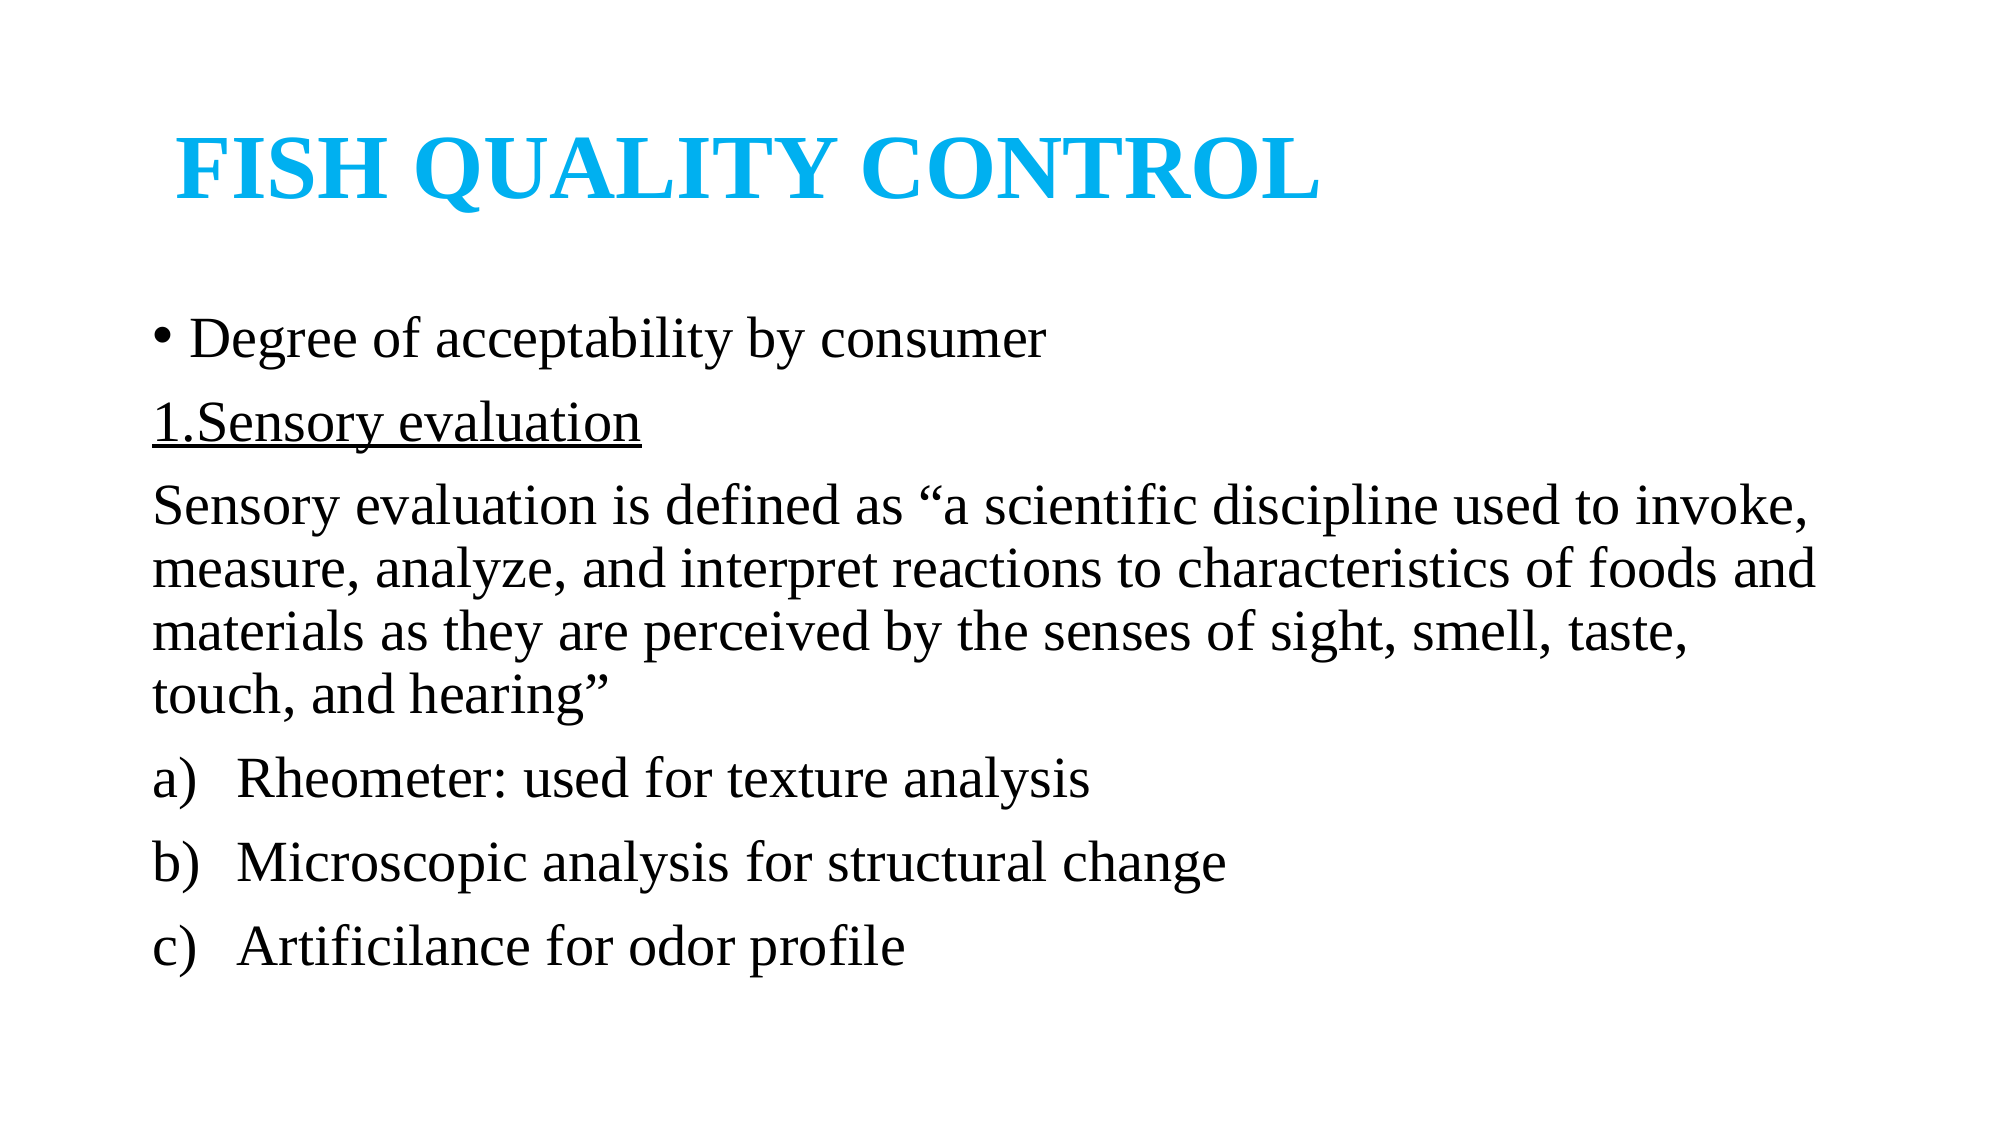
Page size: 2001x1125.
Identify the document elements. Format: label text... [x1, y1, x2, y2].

title FISH QUALITY CONTROL [137, 59, 1863, 278]
list Degree of acceptability by consumer 1.Sensory evaluation Sensory evaluation is defined as “a scientific discipline used to invoke, measure, analyze, and interpret reactions to characteristics of foods and materials as they are perceived by the senses of sight, smell, taste, touch, and hearing” Rheometer: used for texture analysis Microscopic analysis for structural change Artificilance for odor profile [137, 299, 1863, 1014]
